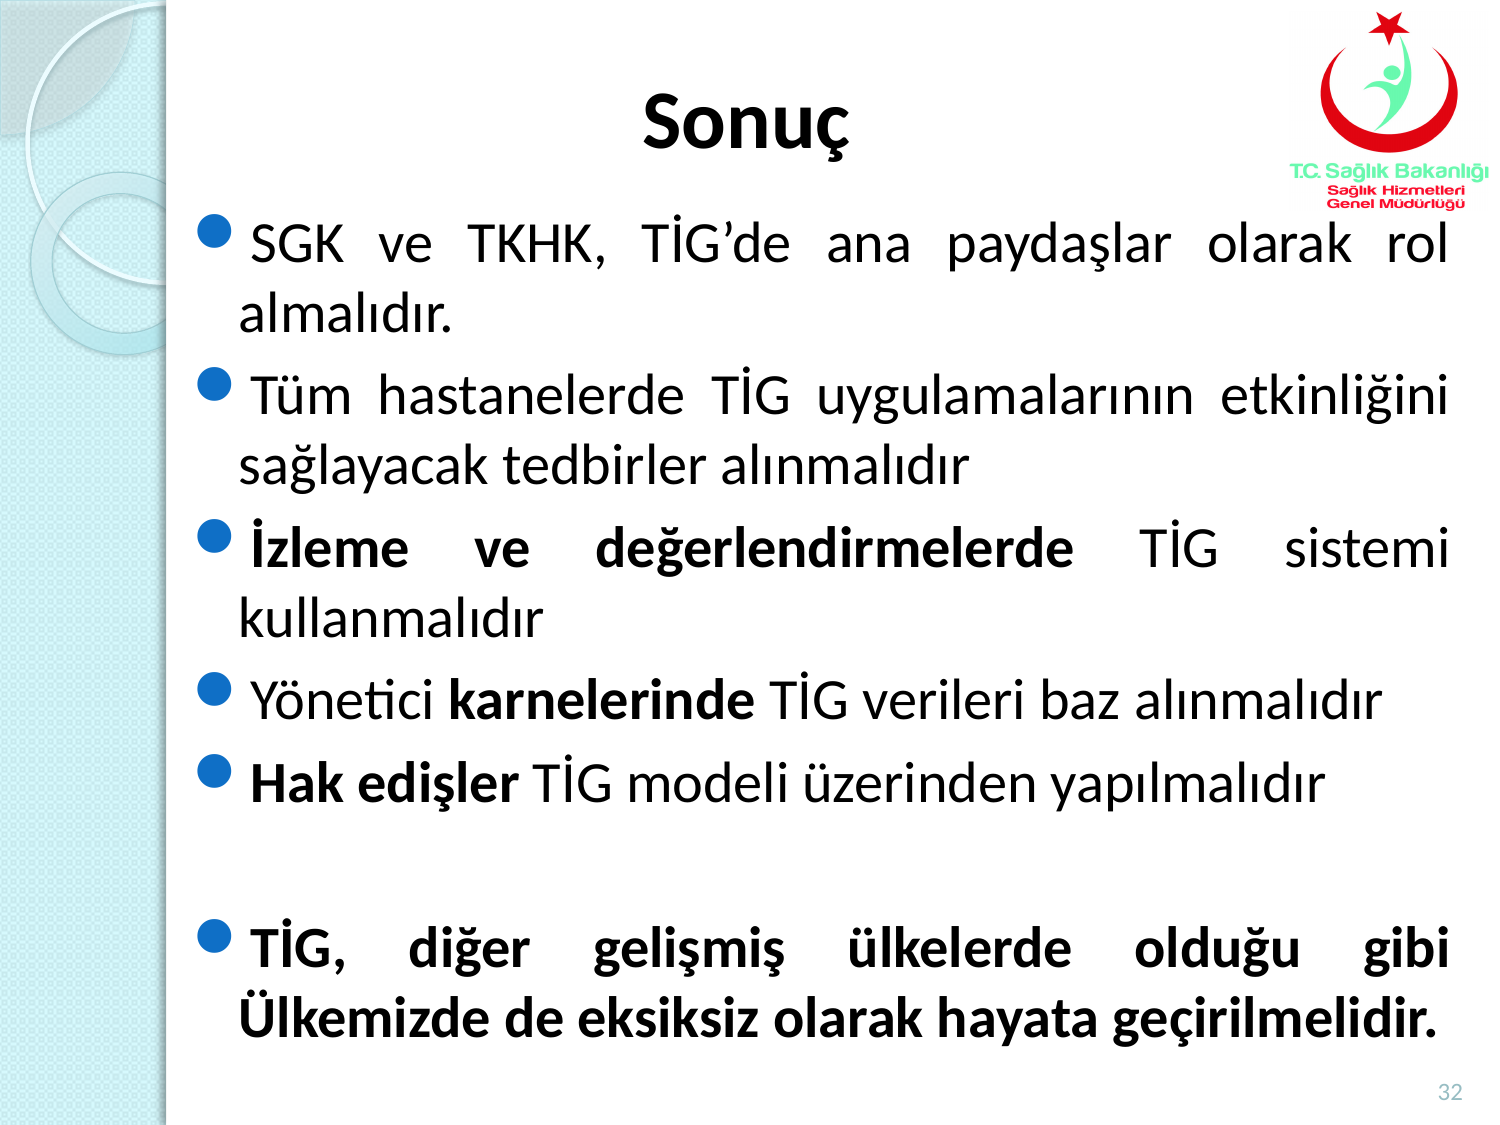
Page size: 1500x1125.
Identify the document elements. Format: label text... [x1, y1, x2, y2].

picture [1288, 11, 1489, 212]
title Sonuç [235, 45, 1258, 185]
slide_number 32 [1413, 1034, 1488, 1113]
list SGK ve TKHK, TİG’de ana paydaşlar olarak rol almalıdır. Tüm hastanelerde TİG uygulamalarının etkinliğini sağlayacak tedbirler alınmalıdır İzleme ve değerlendirmelerde TİG sistemi kullanmalıdır Yönetici karnelerinde TİG verileri baz alınmalıdır Hak edişler TİG modeli üzerinden yapılmalıdır TİG, diğer gelişmiş ülkelerde olduğu gibi Ülkemizde de eksiksiz olarak hayata geçirilmelidir. [163, 196, 1466, 1095]
